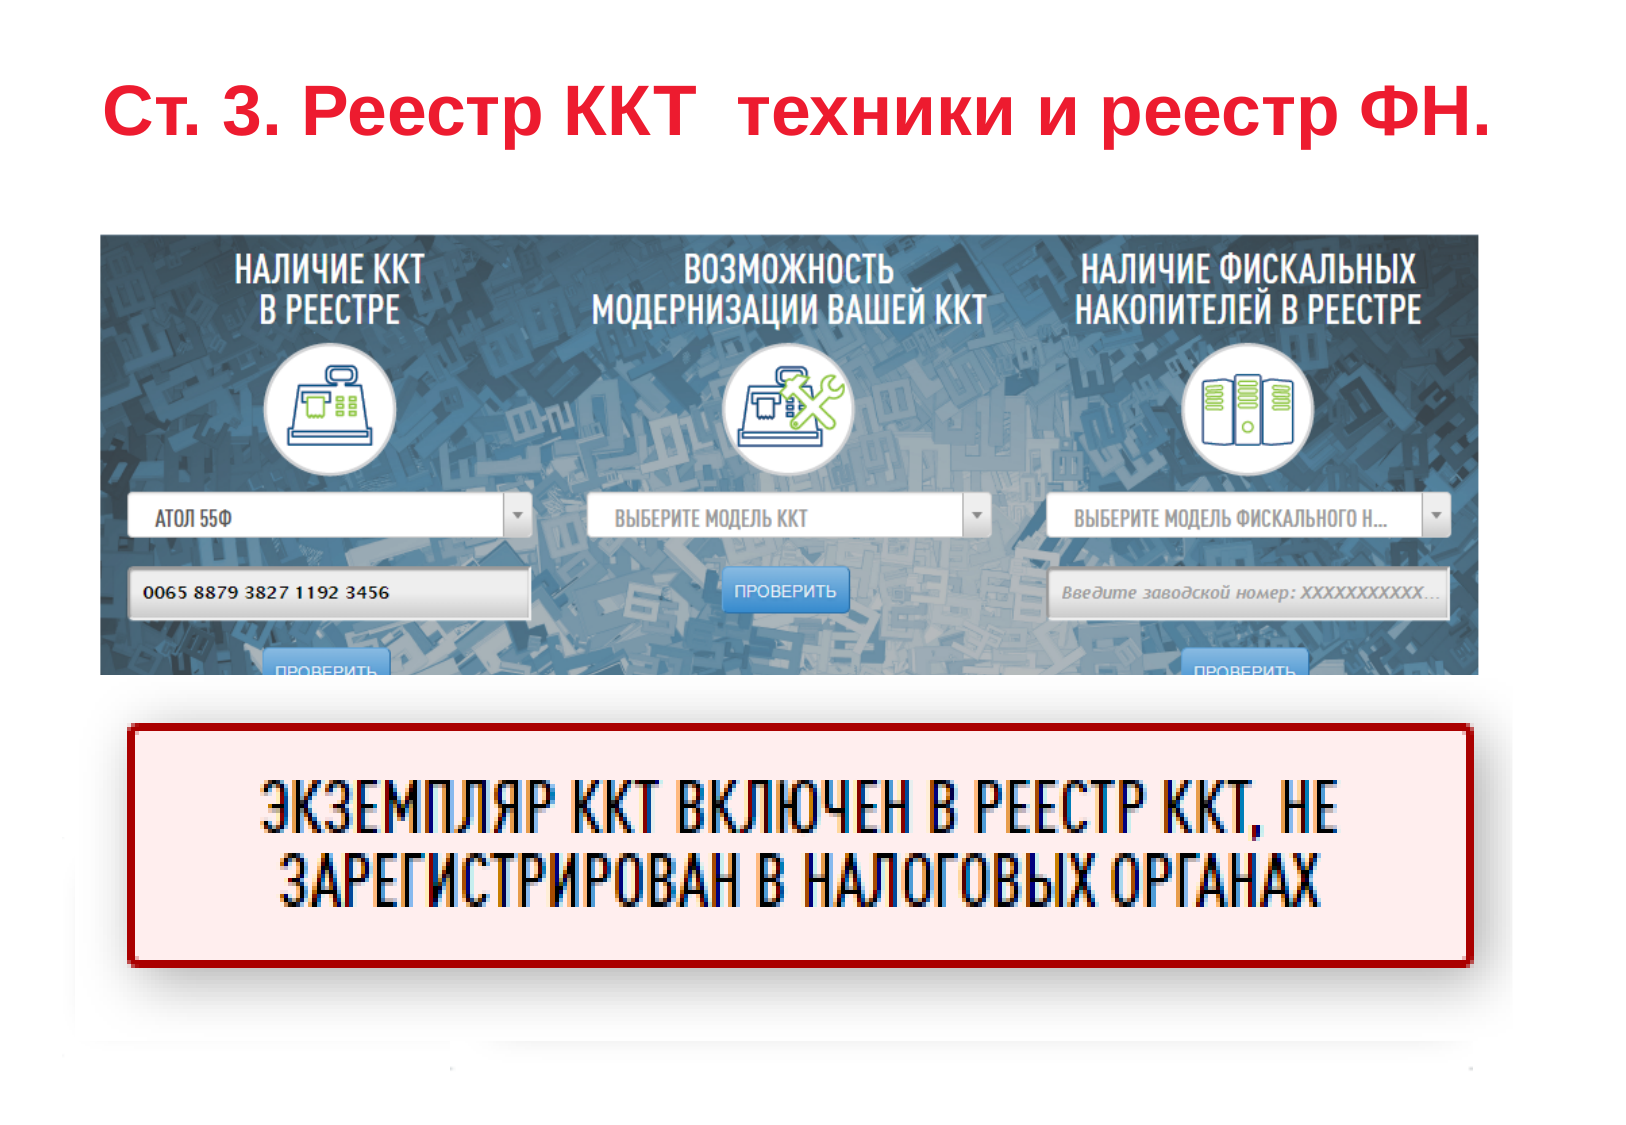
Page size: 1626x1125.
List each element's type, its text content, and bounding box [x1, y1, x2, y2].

title Ст. 3. Реестр ККТ техники и реестр ФН. [87, 59, 1514, 250]
picture [62, 224, 1513, 1075]
